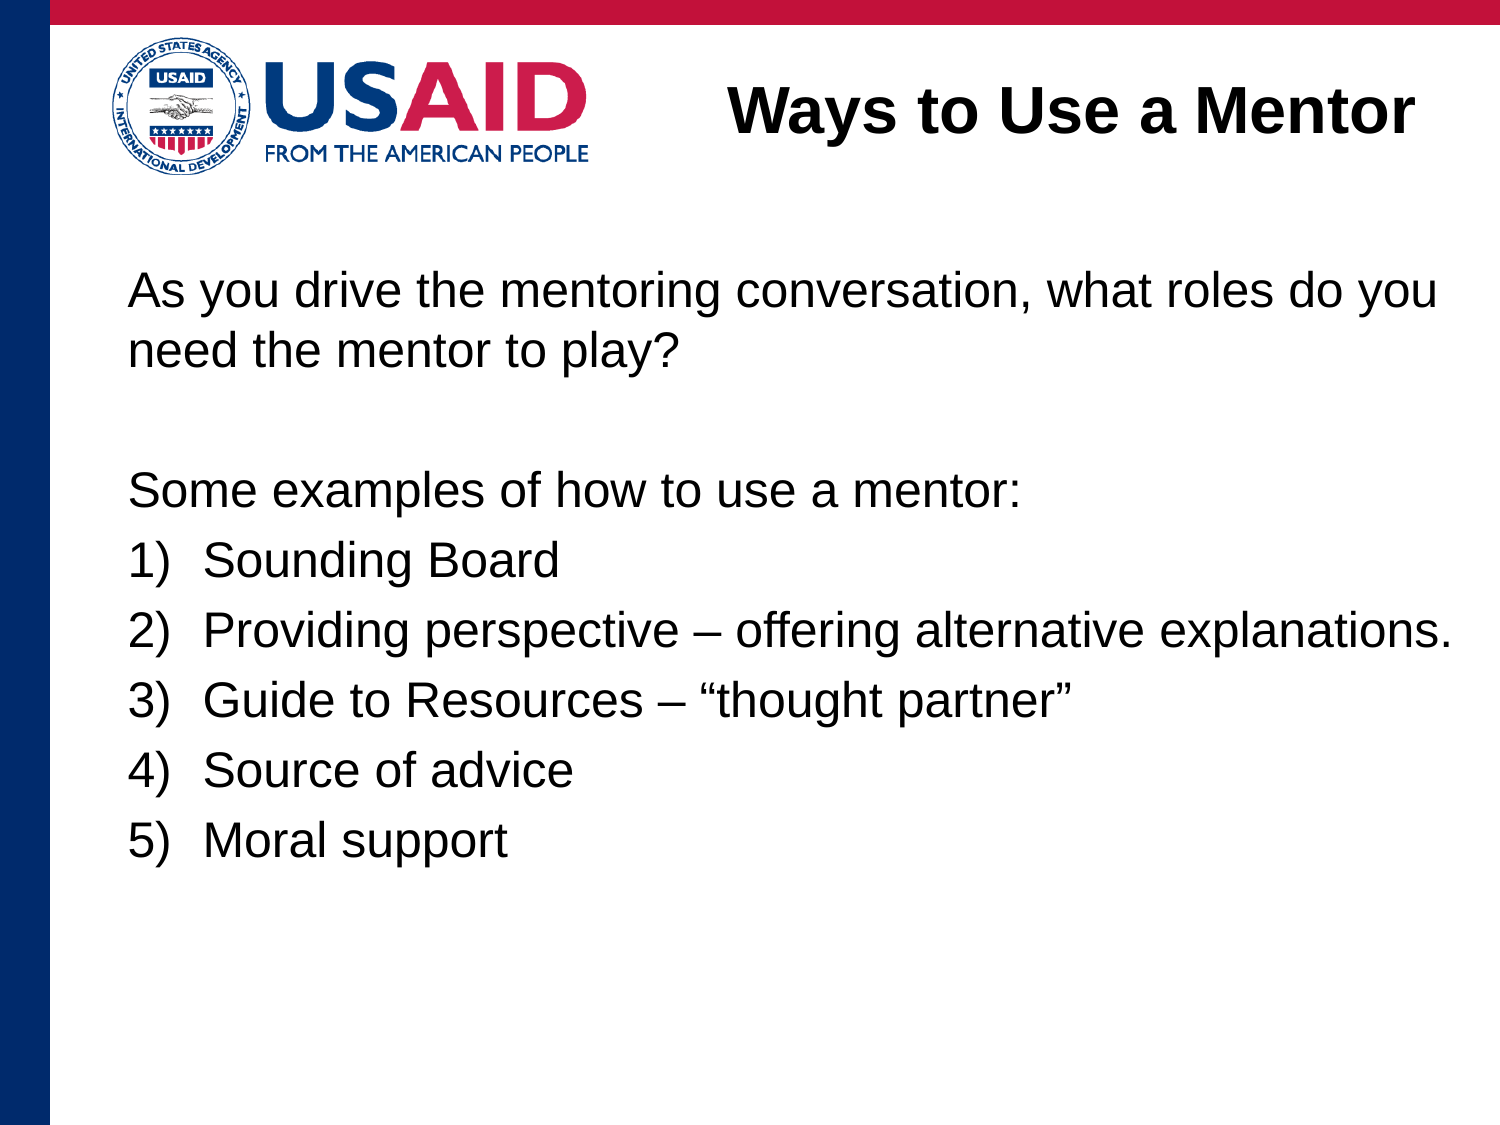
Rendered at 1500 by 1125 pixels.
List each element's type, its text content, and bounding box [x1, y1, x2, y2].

text_box Ways to Use a Mentor [712, 59, 1475, 155]
picture [112, 37, 600, 175]
list As you drive the mentoring conversation, what roles do you need the mentor to play? Some examples of how to use a mentor: Sounding Board Providing perspective – offering alternative explanations. Guide to Resources – “thought partner” Source of advice Moral support [112, 249, 1476, 1013]
